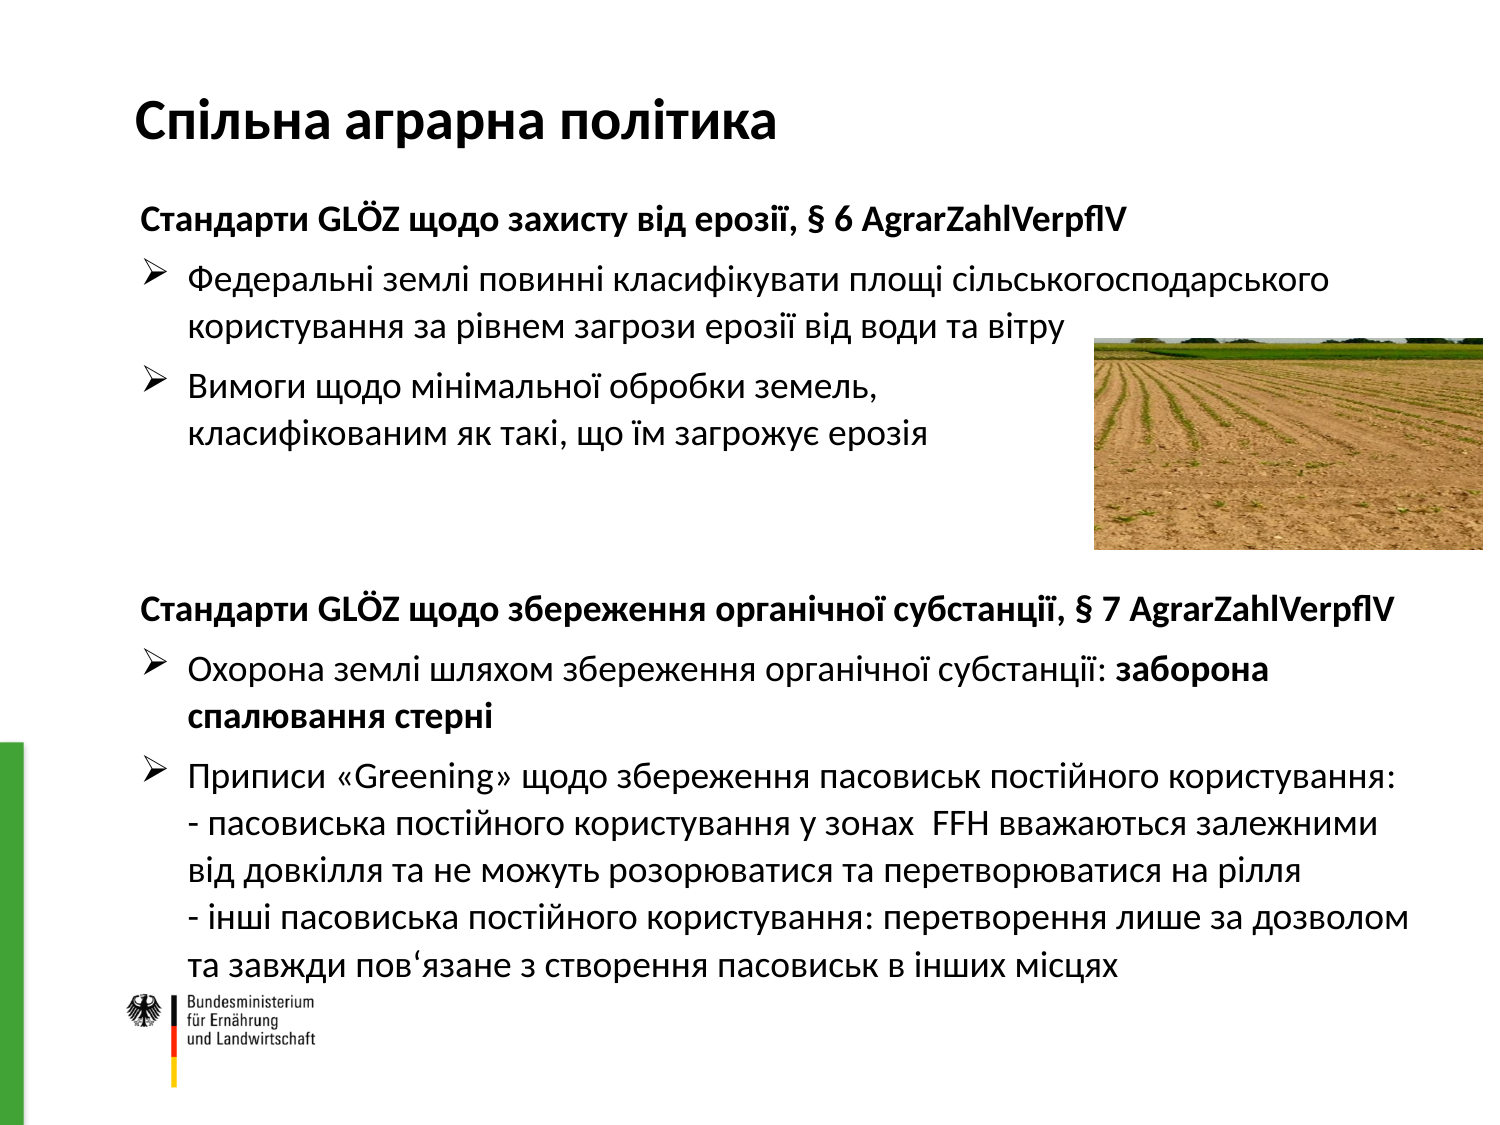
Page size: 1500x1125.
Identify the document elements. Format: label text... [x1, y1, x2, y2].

text_box Спільна аграрна політика [135, 67, 1365, 185]
text_box Стандарти GLÖZ щодо збереження органічної субстанції, § 7 AgrarZahlVerpflV Охорона землі шляхом збереження органічної субстанції: заборона спалювання стерні Приписи «Greening» щодо збереження пасовиськ постійного користування: - пасовиська постійного користування у зонах FFH вважаються залежними від довкілля та не можуть розорюватися та перетворюватися на рілля - інші пасовиська постійного користування: перетворення лише за дозволом та завжди пов‘язане з створення пасовиськ в інших місцях [125, 574, 1426, 992]
picture [1094, 337, 1483, 550]
text_box Стандарти GLÖZ щодо захисту від ерозії, § 6 AgrarZahlVerpflV Федеральні землі повинні класифікувати площі сільськогосподарського користування за рівнем загрози ерозії від води та вітру Вимоги щодо мінімальної обробки земель, класифікованим як такі, що їм загрожує ерозія [125, 184, 1459, 461]
picture [100, 964, 359, 1118]
